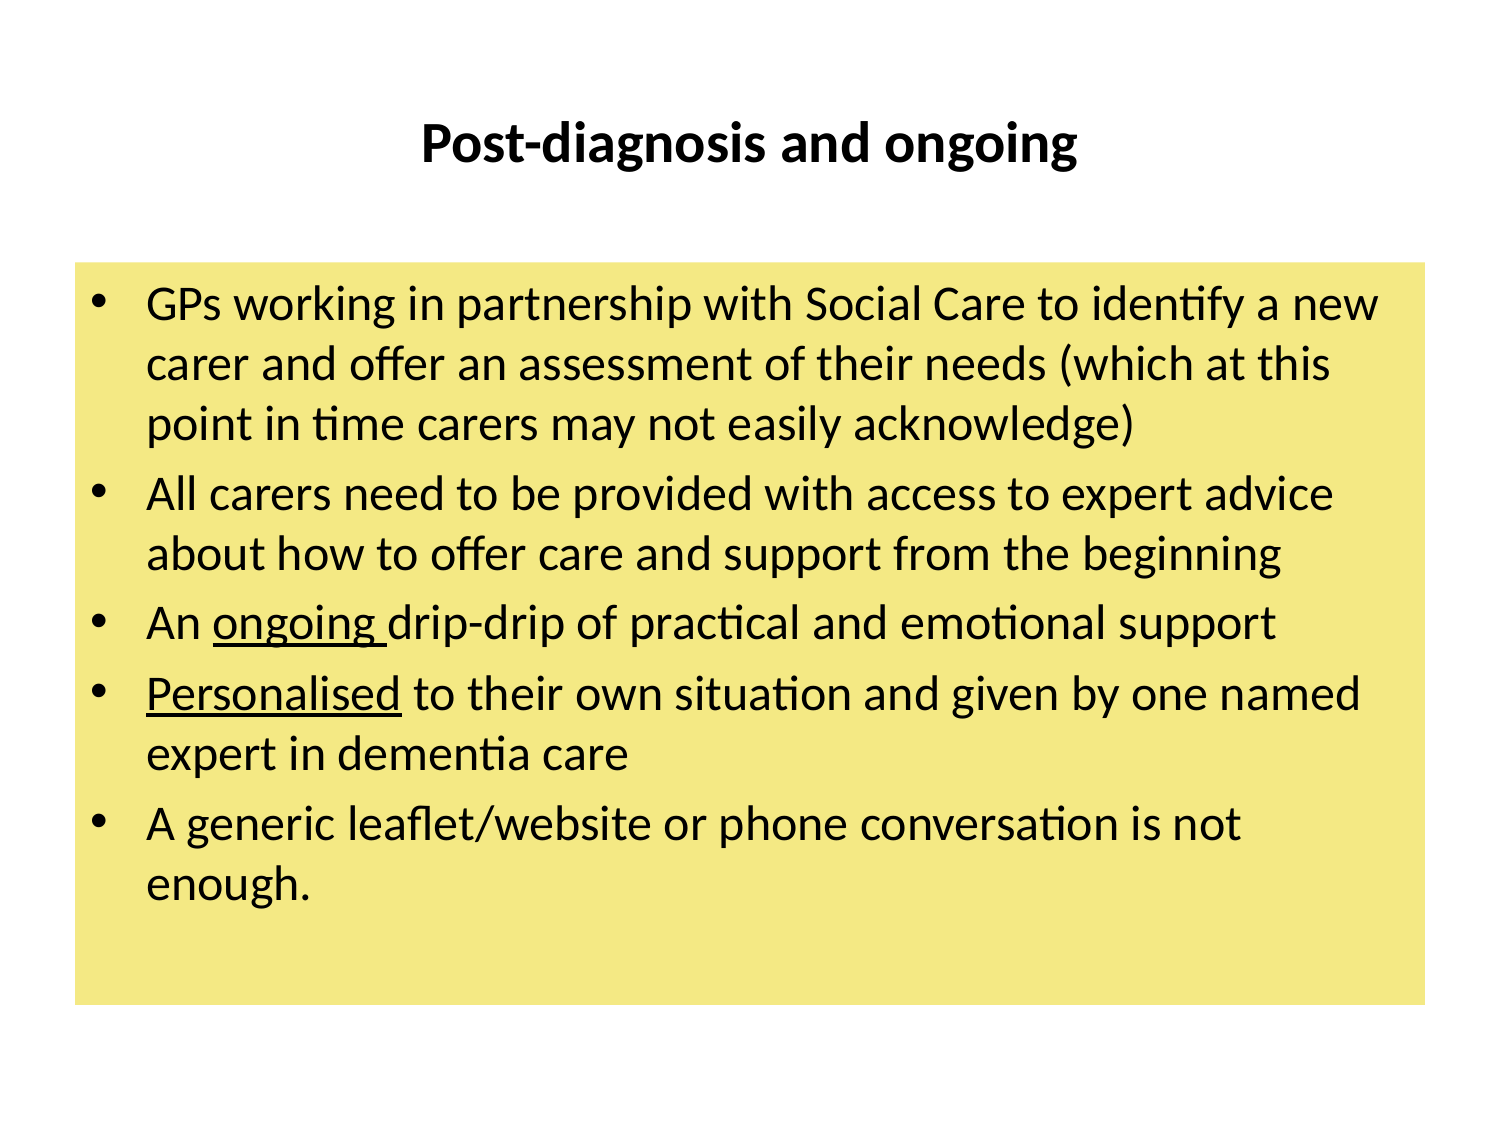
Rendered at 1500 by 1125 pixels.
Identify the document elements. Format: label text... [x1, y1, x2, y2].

title Post-diagnosis and ongoing [75, 45, 1425, 233]
list GPs working in partnership with Social Care to identify a new carer and offer an assessment of their needs (which at this point in time carers may not easily acknowledge) All carers need to be provided with access to expert advice about how to offer care and support from the beginning An ongoing drip-drip of practical and emotional support Personalised to their own situation and given by one named expert in dementia care A generic leaflet/website or phone conversation is not enough. [75, 262, 1425, 1005]
